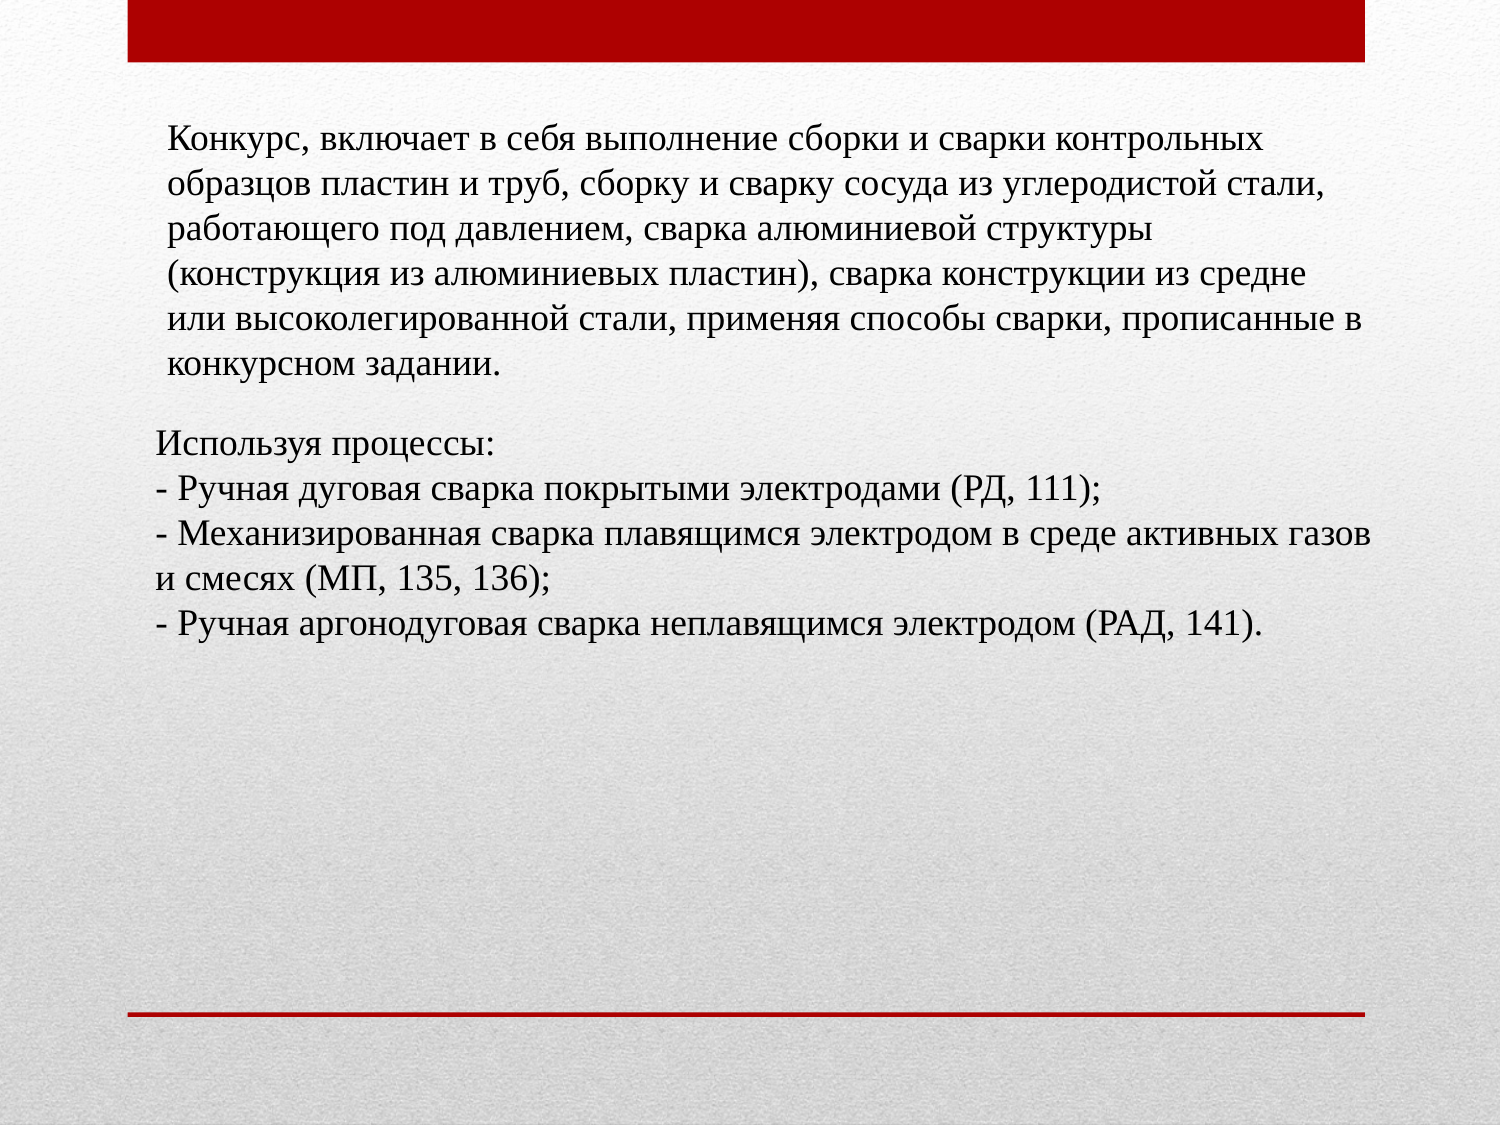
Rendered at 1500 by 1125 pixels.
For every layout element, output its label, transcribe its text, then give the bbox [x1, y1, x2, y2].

text_box Используя процессы: - Ручная дуговая сварка покрытыми электродами (РД, 111); - Механизированная сварка плавящимся электродом в среде активных газов и смесях (МП, 135, 136); - Ручная аргонодуговая сварка неплавящимся электродом (РАД, 141). [140, 410, 1395, 650]
text_box Конкурс, включает в себя выполнение сборки и сварки контрольных образцов пластин и труб, сборку и сварку сосуда из углеродистой стали, работающего под давлением, сварка алюминиевой структуры (конструкция из алюминиевых пластин), сварка конструкции из средне или высоколегированной стали, применяя способы сварки, прописанные в конкурсном задании. [152, 105, 1383, 391]
